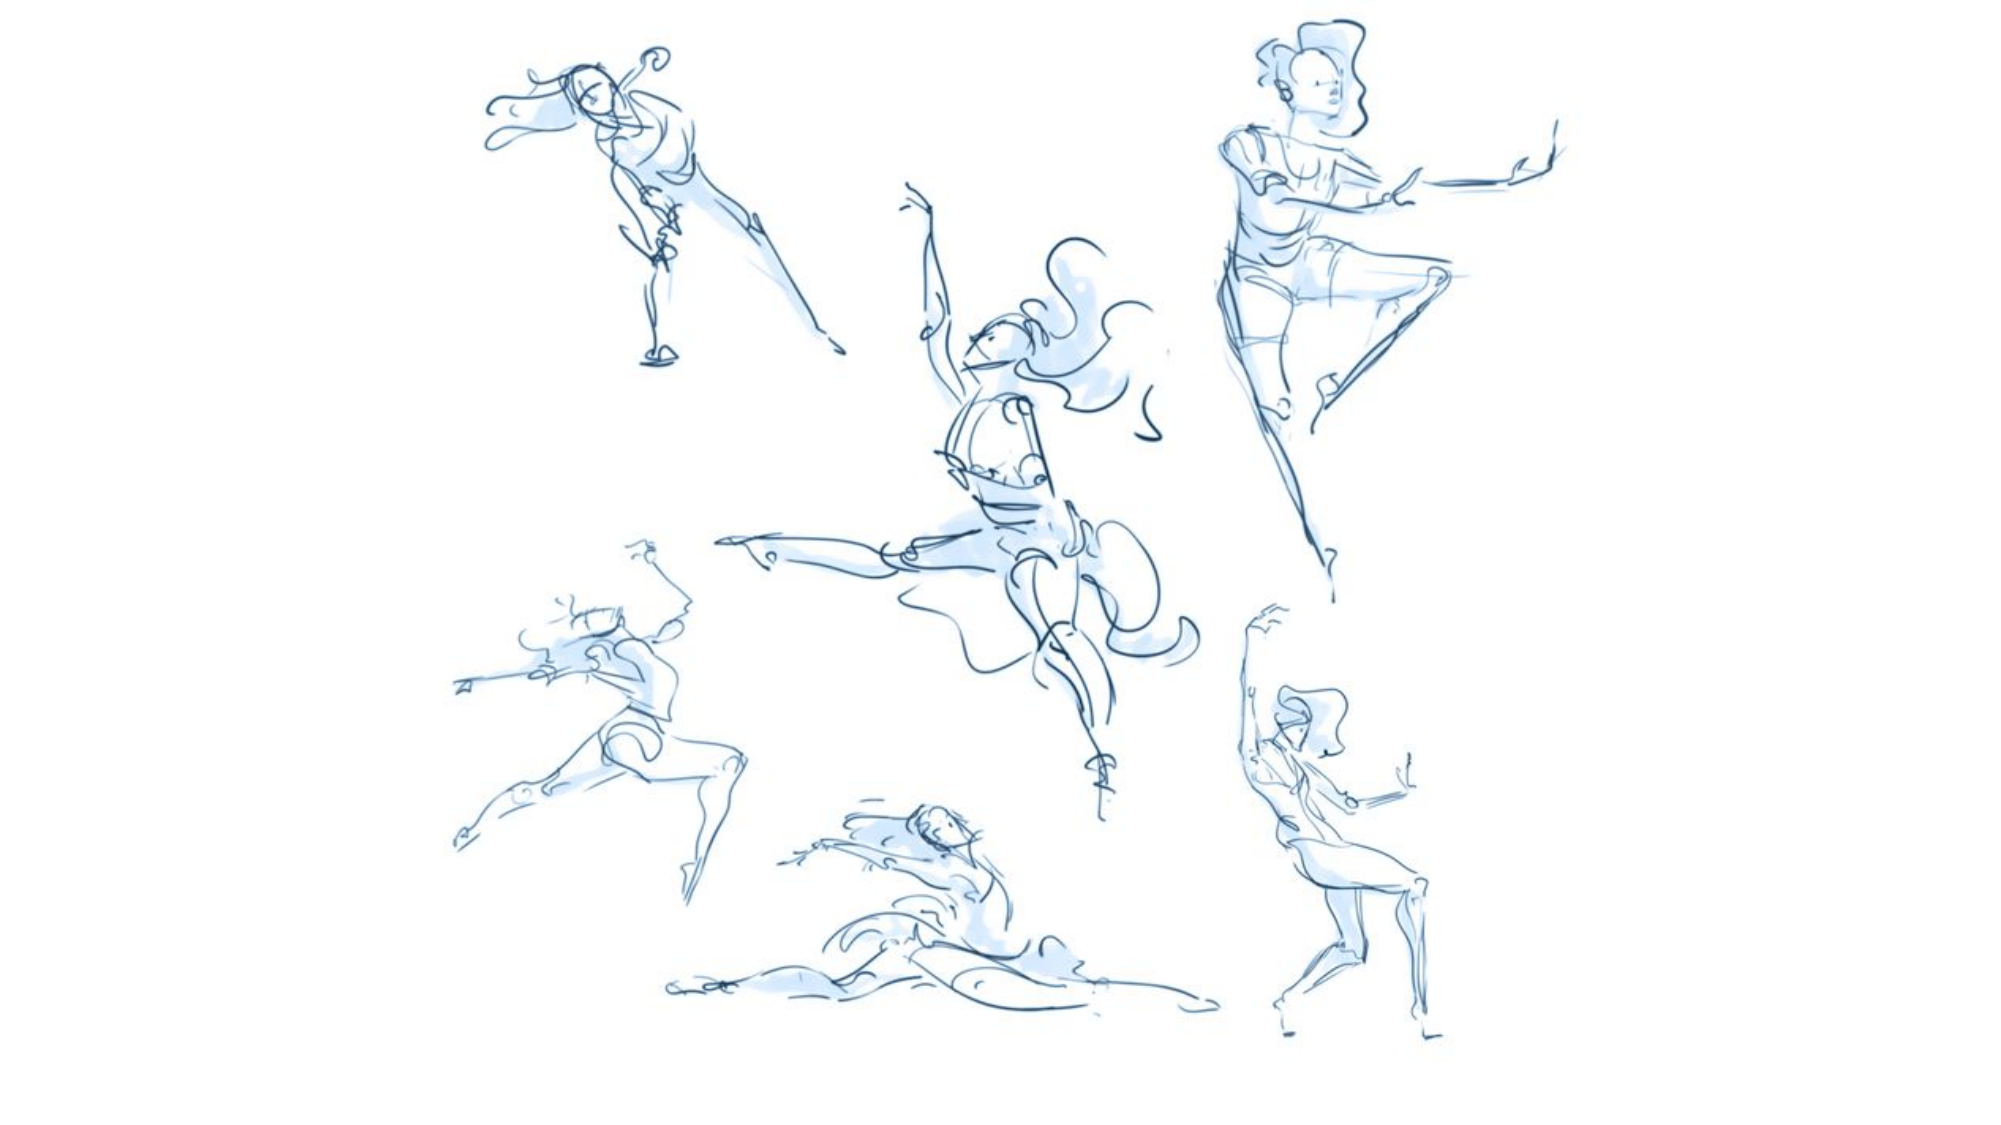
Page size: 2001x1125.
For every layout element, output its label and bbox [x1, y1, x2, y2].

picture [418, 0, 1581, 1125]
